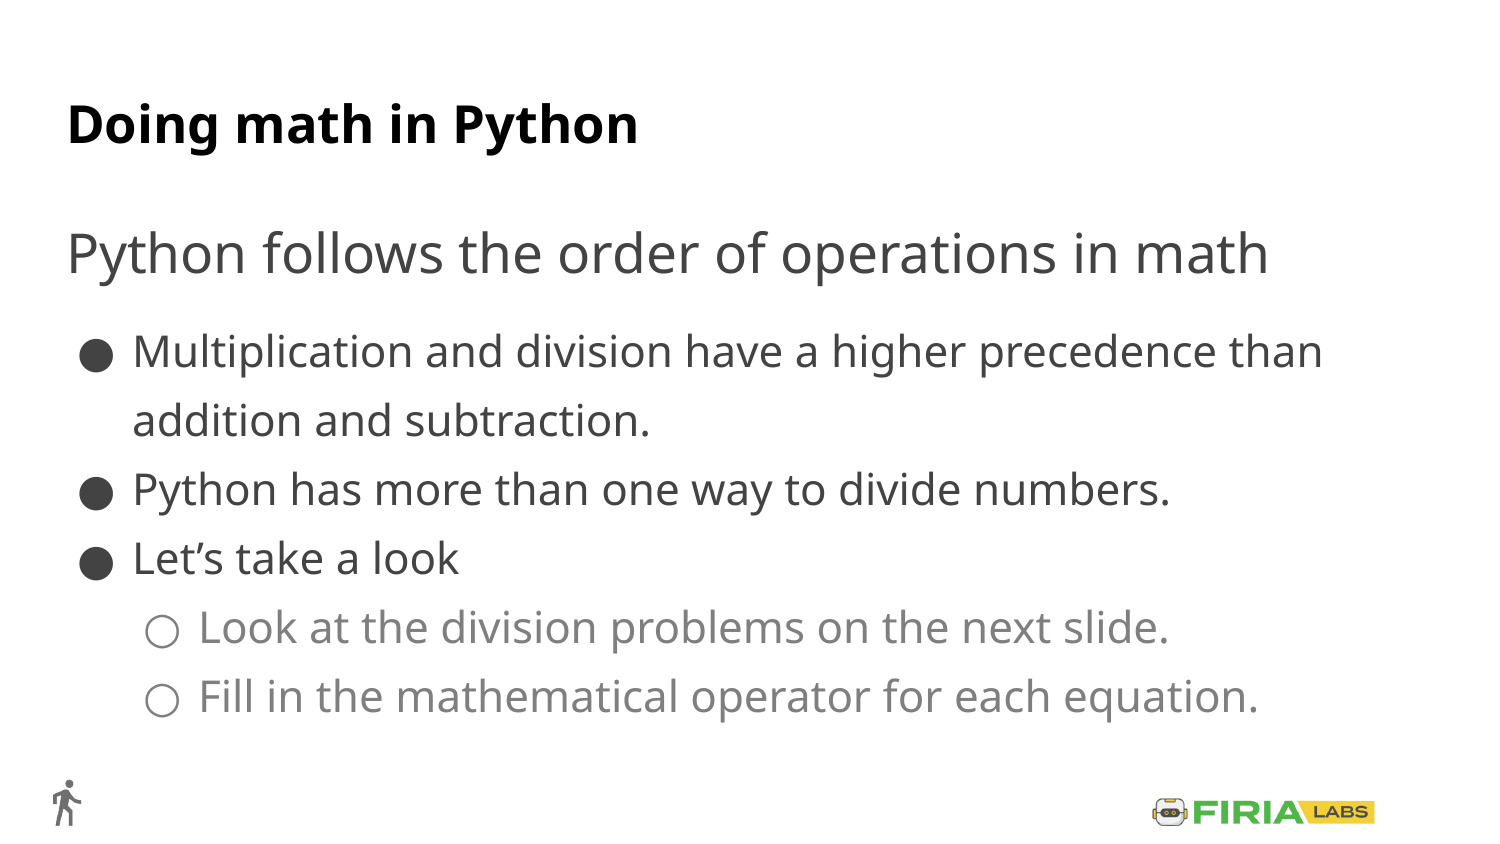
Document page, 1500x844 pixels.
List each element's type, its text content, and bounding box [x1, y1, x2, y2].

picture [1144, 793, 1380, 830]
title Doing math in Python [51, 72, 1449, 176]
list Python follows the order of operations in math Multiplication and division have a higher precedence than addition and subtraction. Python has more than one way to divide numbers. Let’s take a look Look at the division problems on the next slide. Fill in the mathematical operator for each equation. [51, 189, 1449, 750]
picture [41, 772, 88, 830]
